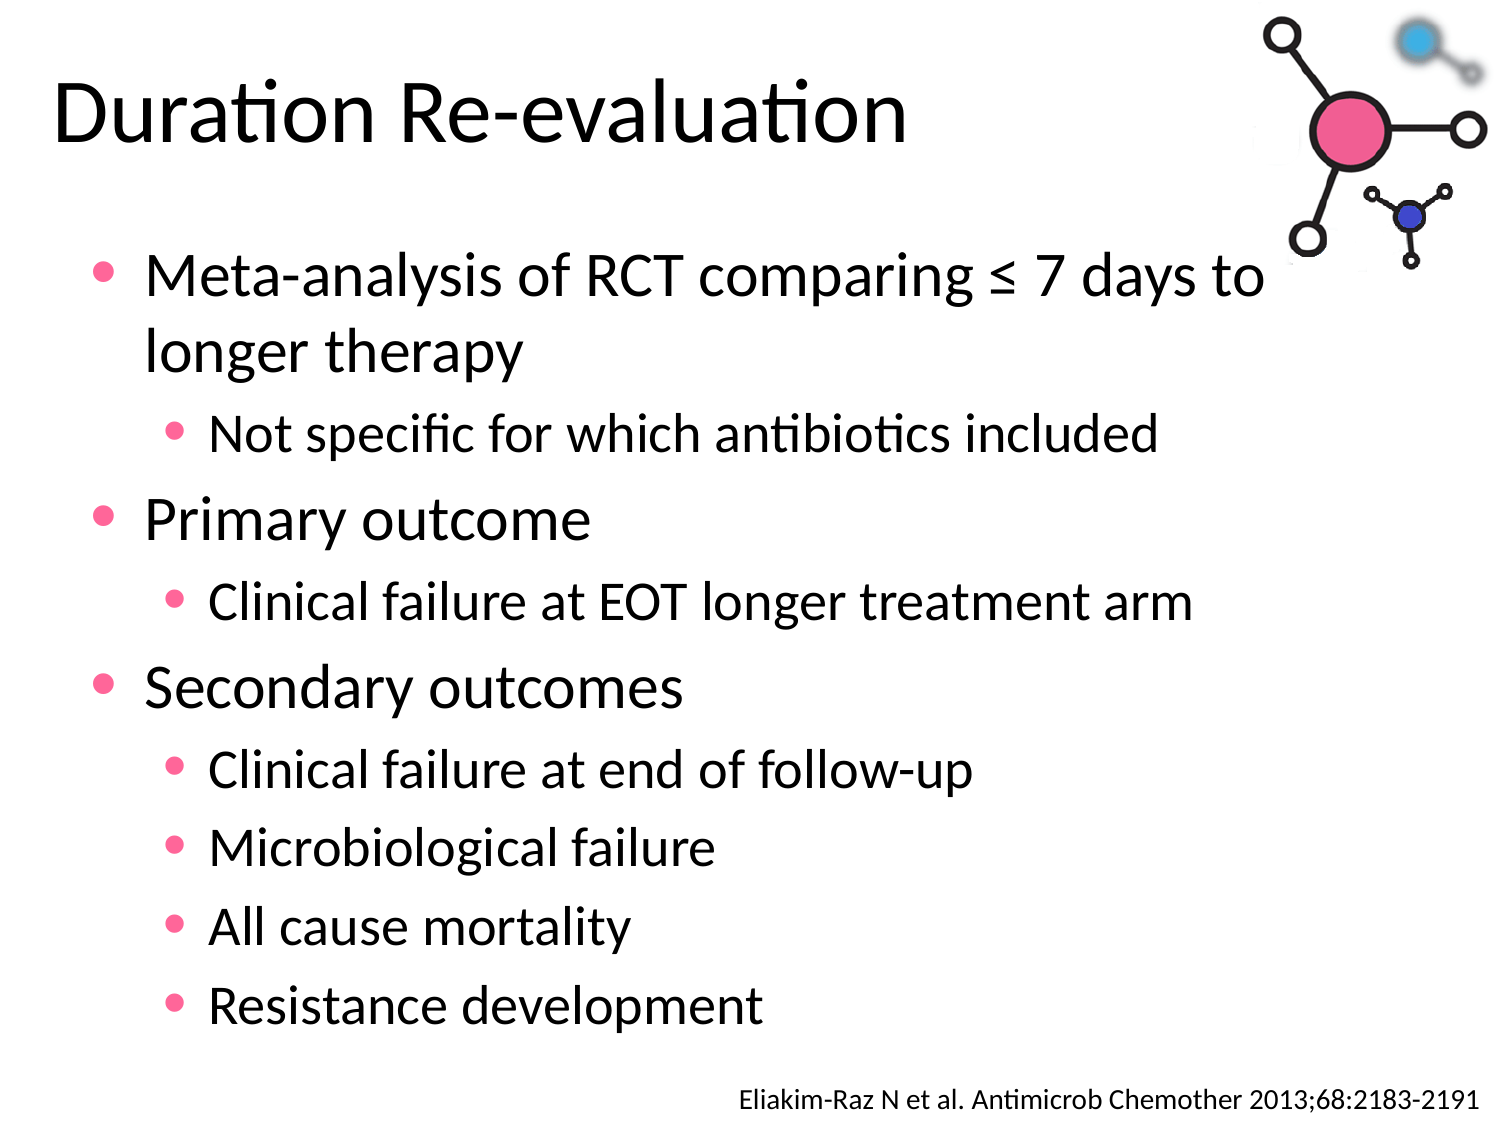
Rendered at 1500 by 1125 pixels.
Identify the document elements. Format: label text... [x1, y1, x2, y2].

list Meta-analysis of RCT comparing ≤ 7 days to longer therapy Not specific for which antibiotics included Primary outcome Clinical failure at EOT longer treatment arm Secondary outcomes Clinical failure at end of follow-up Microbiological failure All cause mortality Resistance development [75, 224, 1425, 1050]
text_box Eliakim-Raz N et al. Antimicrob Chemother 2013;68:2183-2191 [723, 1072, 1496, 1123]
picture [1252, 0, 1500, 275]
title Duration Re-evaluation [0, 12, 1350, 200]
